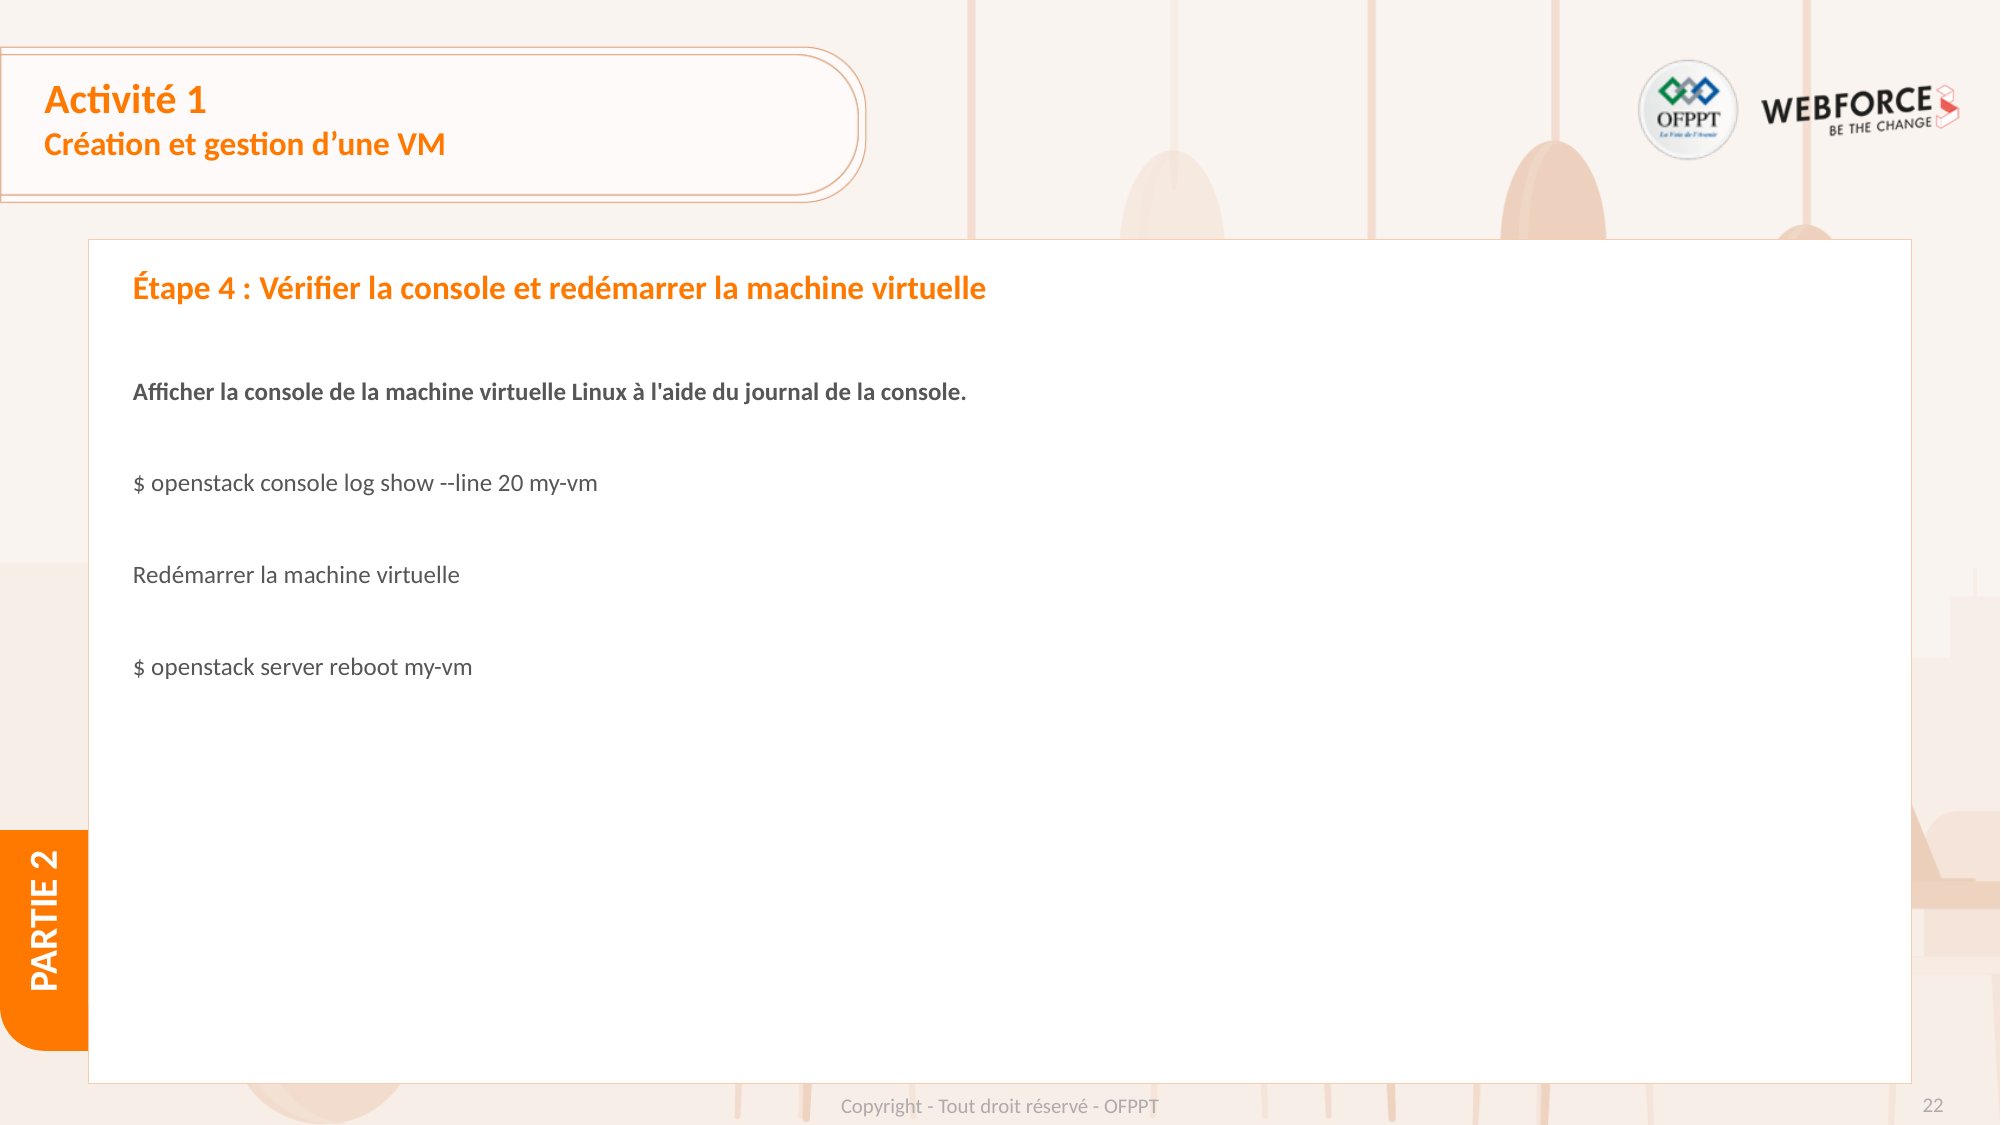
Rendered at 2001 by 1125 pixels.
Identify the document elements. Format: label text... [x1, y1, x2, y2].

title Activité 1 [29, 65, 863, 119]
picture [1754, 75, 1967, 145]
picture [1634, 56, 1743, 164]
list Afficher la console de la machine virtuelle Linux à l'aide du journal de la console. $ openstack console log show --line 20 my-vm Redémarrer la machine virtuelle $ openstack server reboot my-vm [118, 318, 1832, 1060]
list Étape 4 : Vérifier la console et redémarrer la machine virtuelle [118, 265, 1881, 318]
list Création et gestion d’une VM [29, 119, 863, 192]
